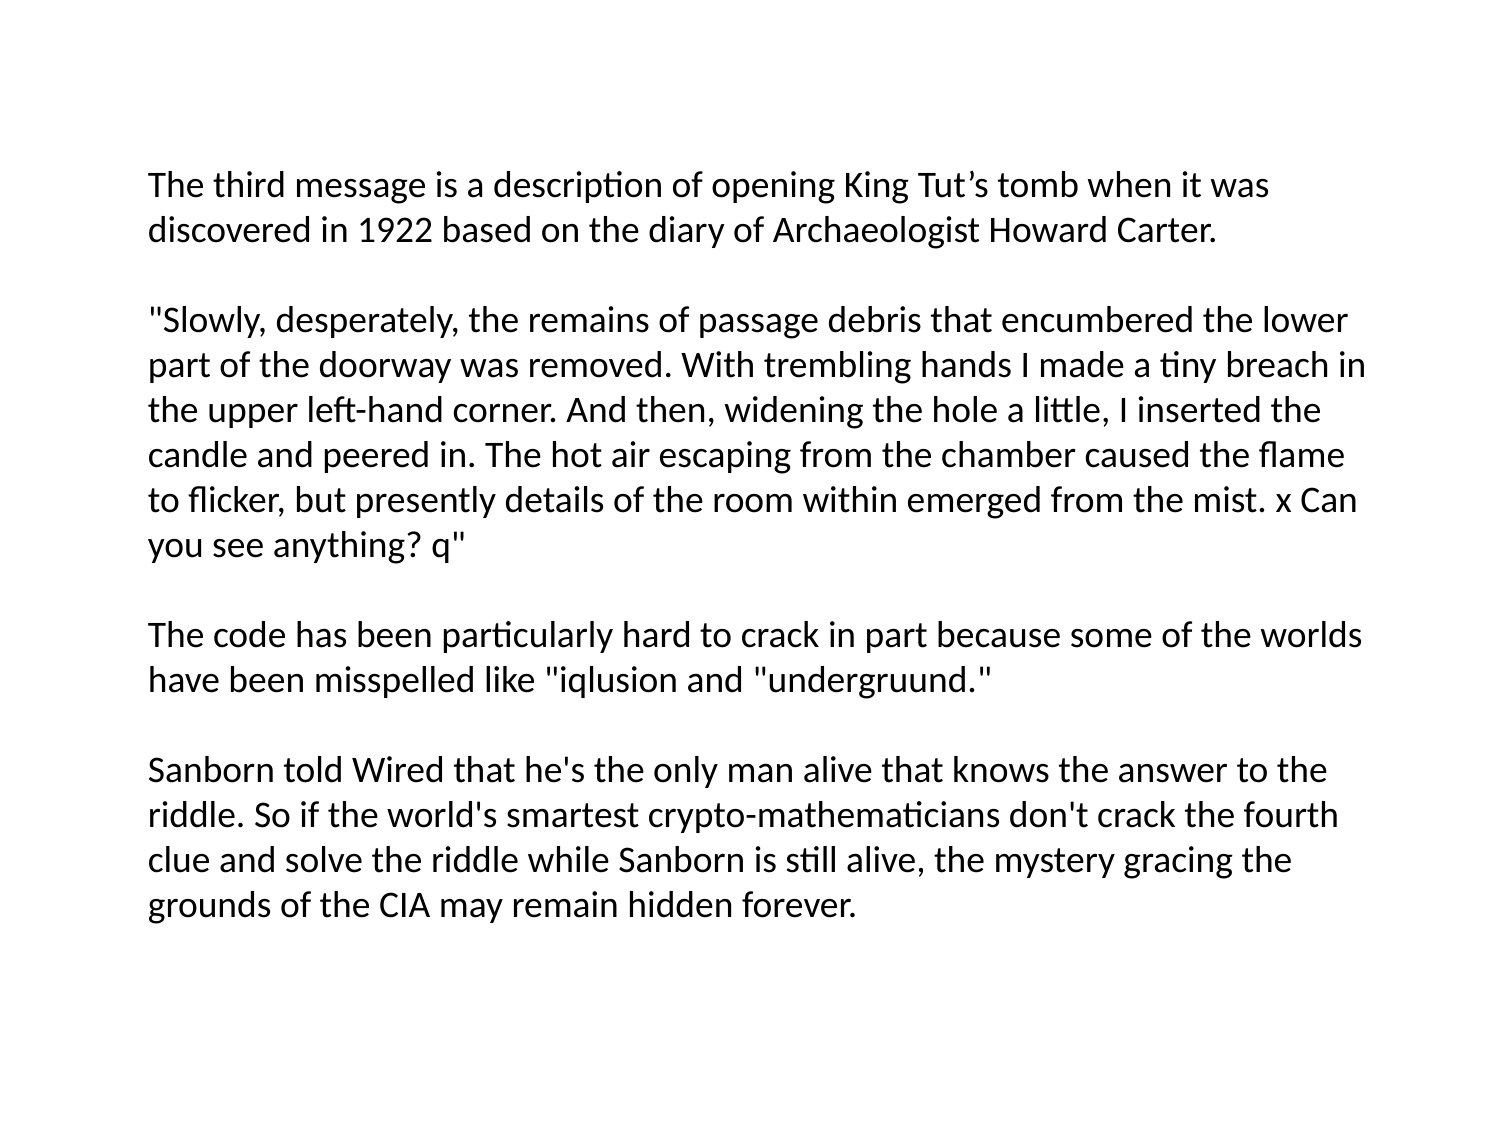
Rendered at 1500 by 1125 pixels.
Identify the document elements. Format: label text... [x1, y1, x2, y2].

text_box The third message is a description of opening King Tut’s tomb when it was discovered in 1922 based on the diary of Archaeologist Howard Carter. "Slowly, desperately, the remains of passage debris that encumbered the lower part of the doorway was removed. With trembling hands I made a tiny breach in the upper left-hand corner. And then, widening the hole a little, I inserted the candle and peered in. The hot air escaping from the chamber caused the flame to flicker, but presently details of the room within emerged from the mist. x Can you see anything? q" The code has been particularly hard to crack in part because some of the worlds have been misspelled like "iqlusion and "undergruund." Sanborn told Wired that he's the only man alive that knows the answer to the riddle. So if the world's smartest crypto-mathematicians don't crack the fourth clue and solve the riddle while Sanborn is still alive, the mystery gracing the grounds of the CIA may remain hidden forever. [133, 152, 1384, 932]
